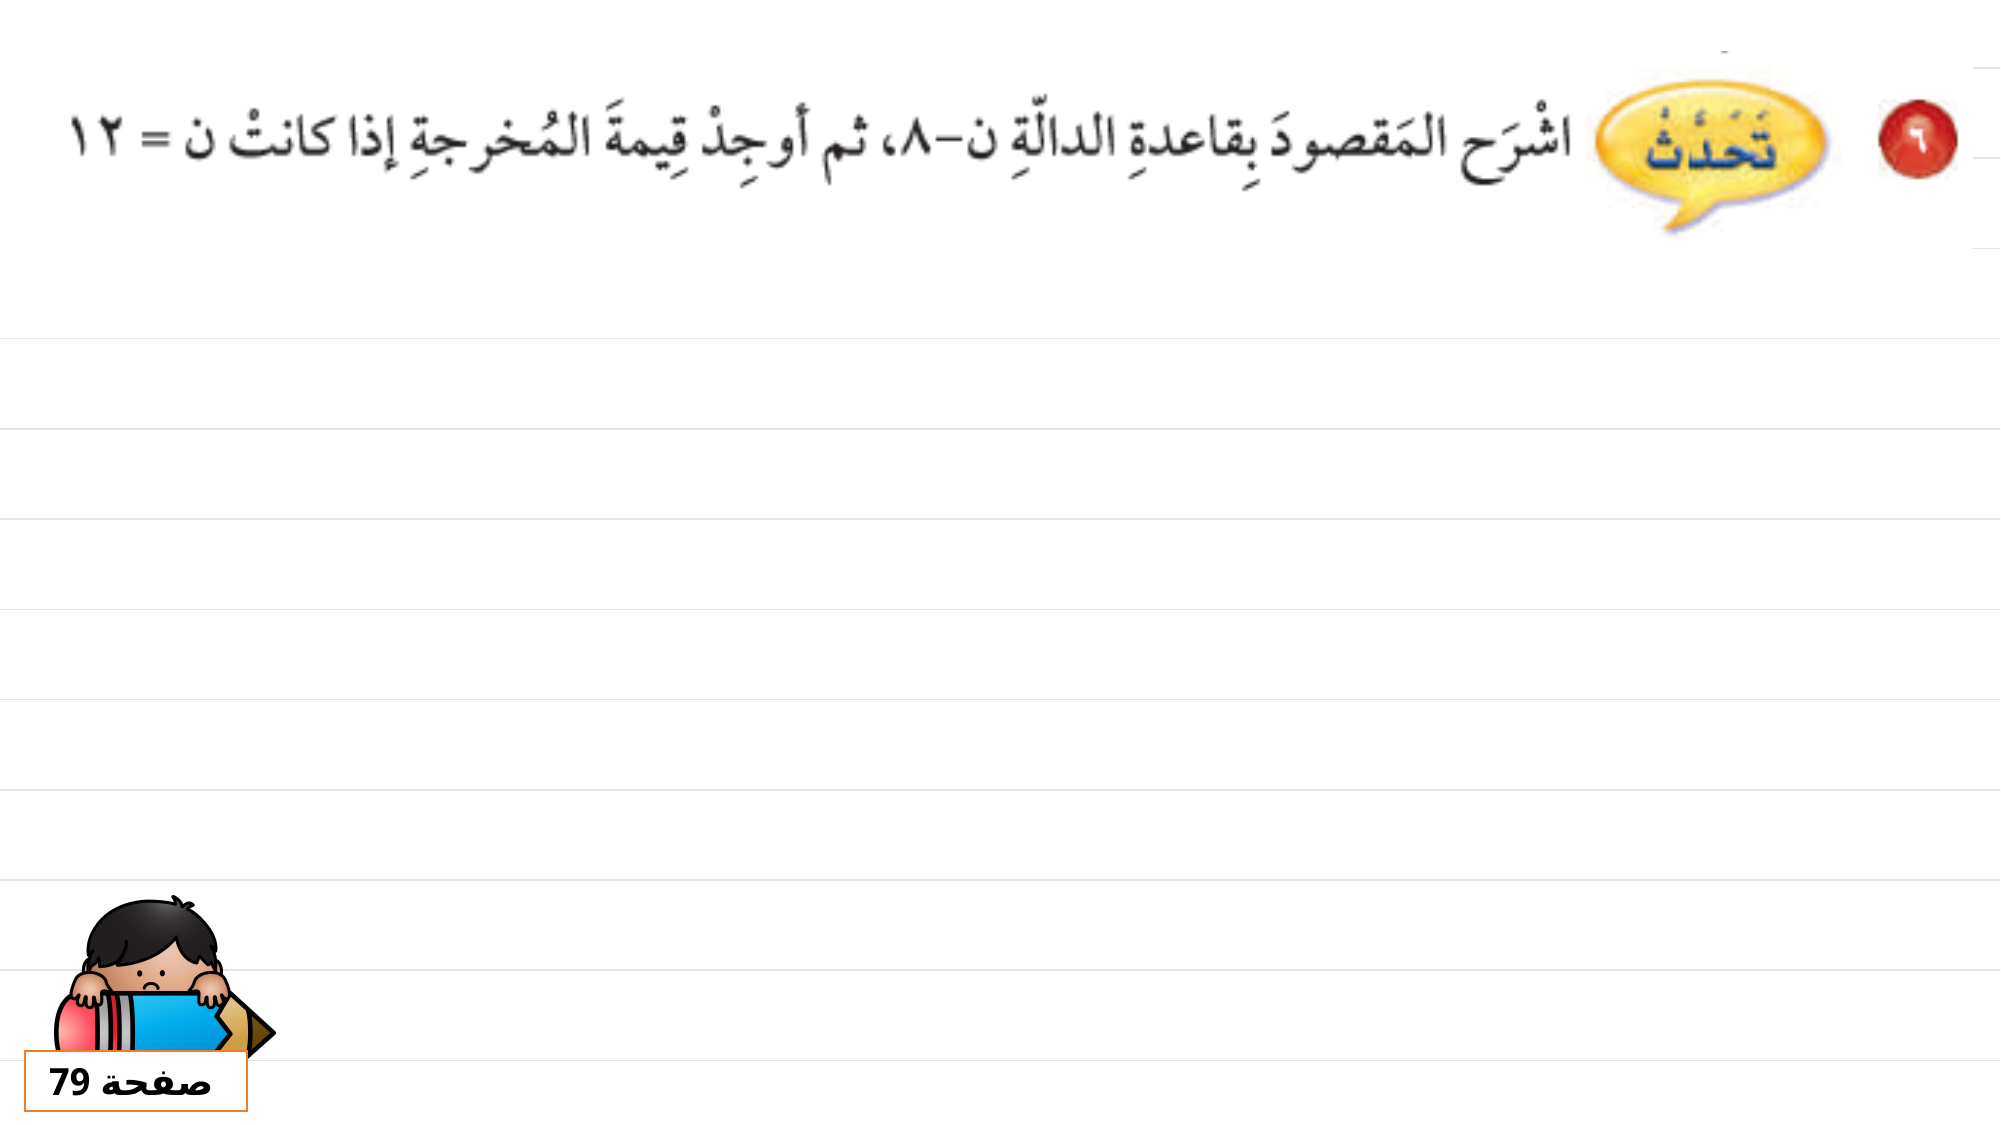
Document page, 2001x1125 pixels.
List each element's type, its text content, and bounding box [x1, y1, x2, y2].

picture [0, 51, 1973, 262]
text_box صفحة 79 [24, 1050, 248, 1112]
picture [54, 895, 276, 1074]
